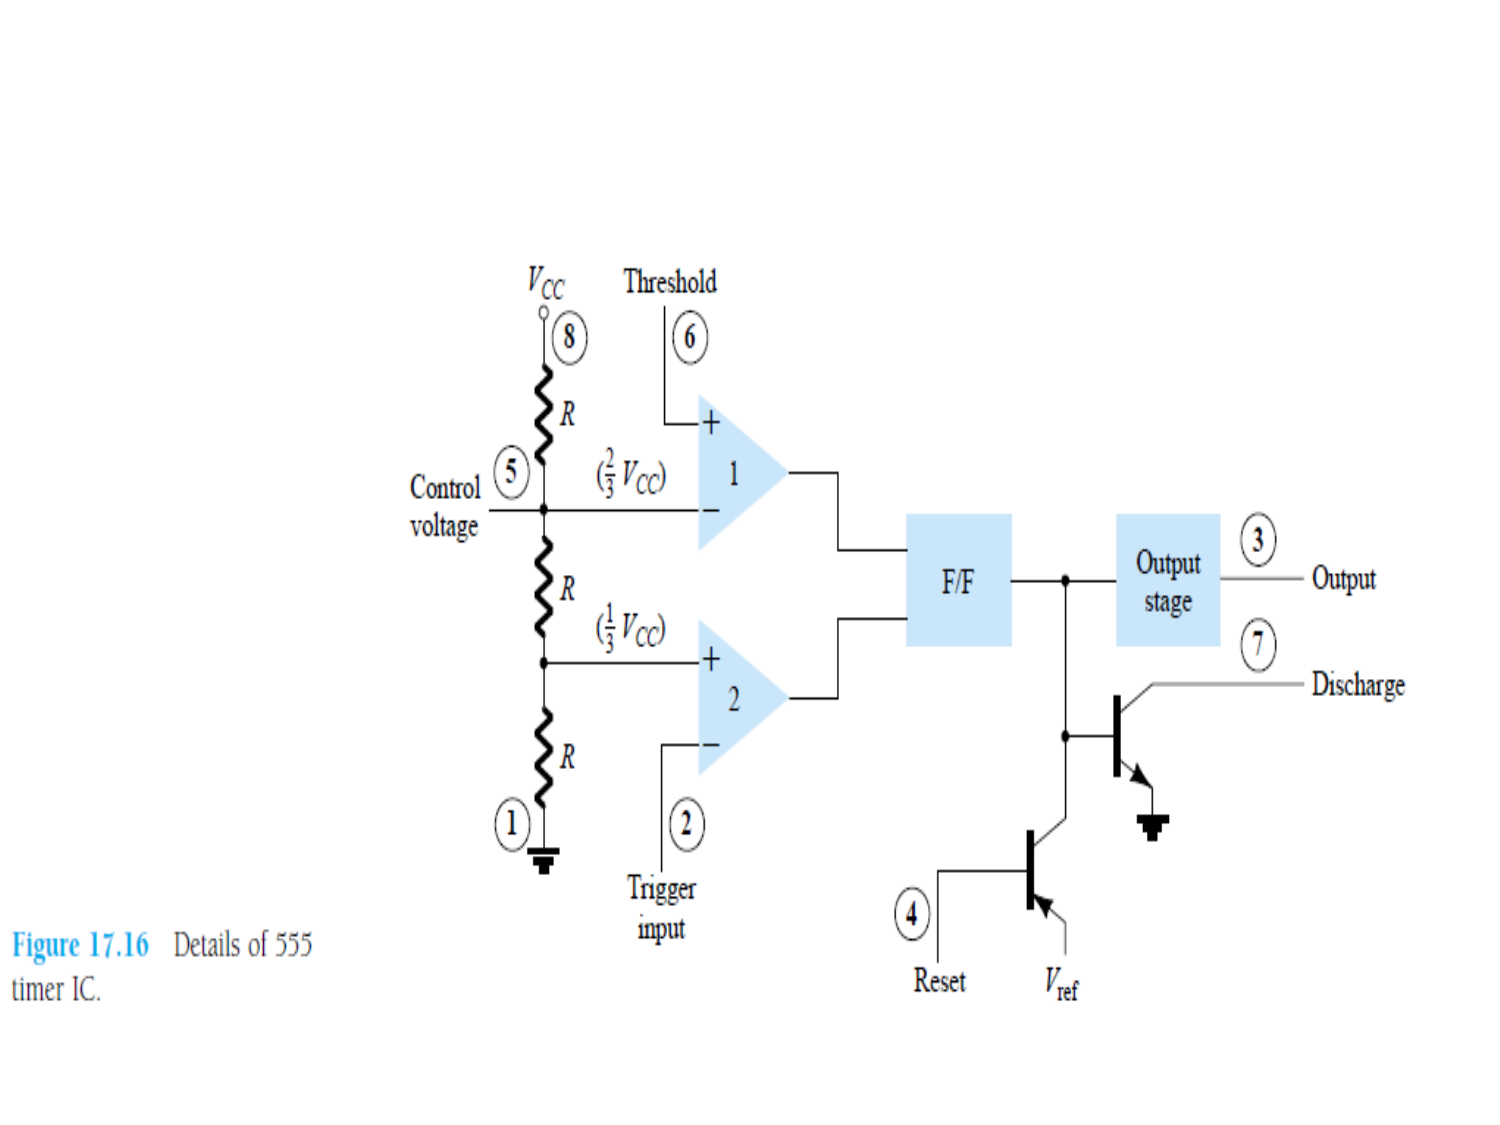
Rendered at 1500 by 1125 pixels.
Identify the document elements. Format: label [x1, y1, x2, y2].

picture [0, 249, 1500, 1063]
